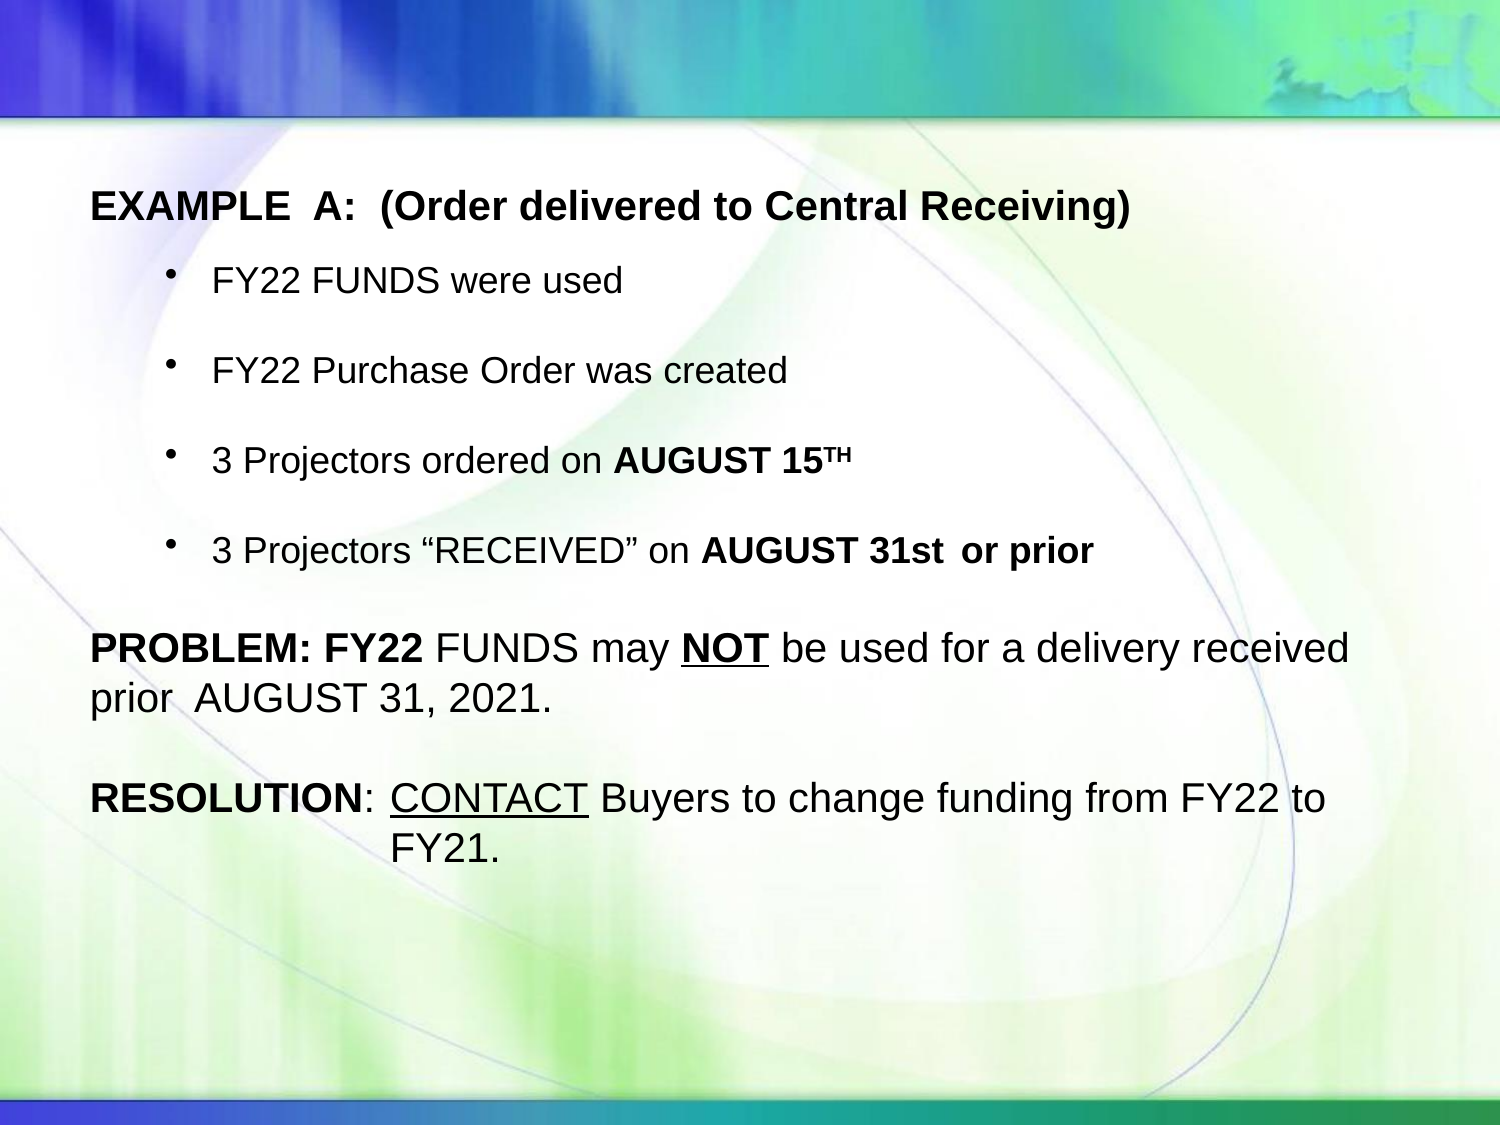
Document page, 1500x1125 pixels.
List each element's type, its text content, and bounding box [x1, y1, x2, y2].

text_box EXAMPLE A: (Order delivered to Central Receiving) FY22 FUNDS were used FY22 Purchase Order was created 3 Projectors ordered on AUGUST 15TH 3 Projectors “RECEIVED” on AUGUST 31st or prior PROBLEM: FY22 FUNDS may NOT be used for a delivery received prior AUGUST 31, 2021. RESOLUTION: CONTACT Buyers to change funding from FY22 to FY21. [75, 171, 1450, 979]
picture [0, 0, 1500, 1125]
